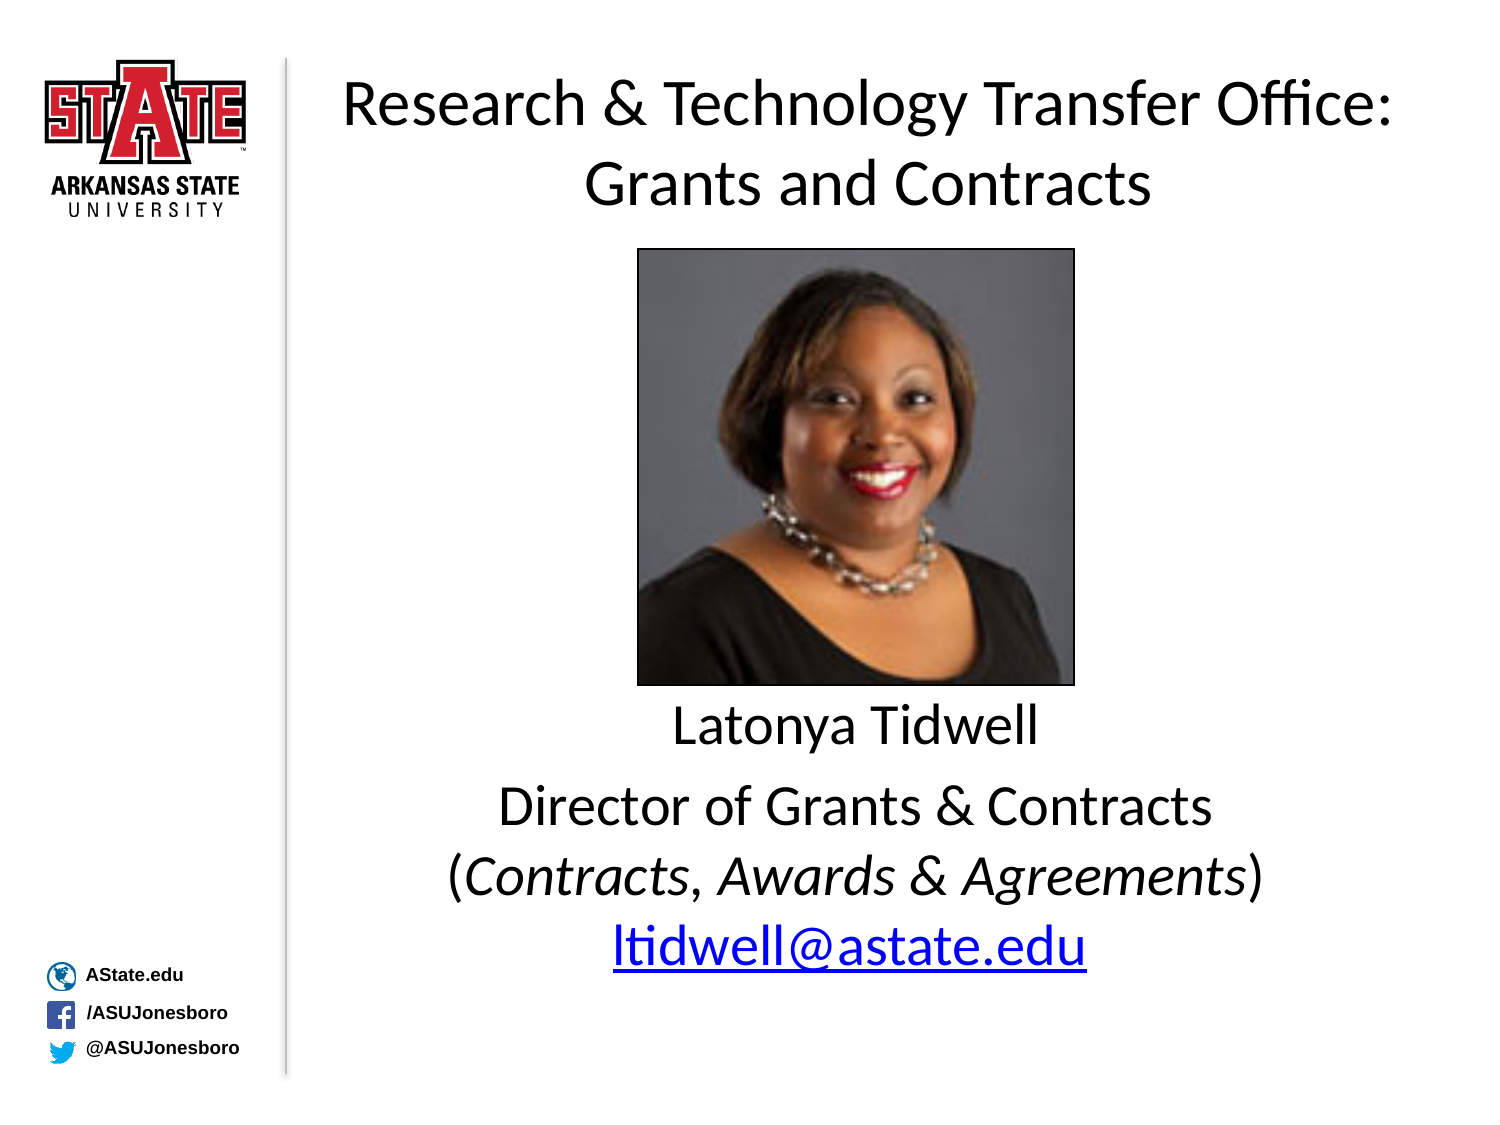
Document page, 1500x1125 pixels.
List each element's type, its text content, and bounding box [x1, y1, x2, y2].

title Research & Technology Transfer Office: Grants and Contracts [324, 45, 1413, 233]
picture [47, 962, 56, 971]
list Latonya Tidwell Director of Grants & Contracts (Contracts, Awards & Agreements) ltidwell@astate.edu [287, 224, 1425, 1088]
picture [68, 962, 76, 969]
picture [639, 249, 1074, 684]
picture [50, 968, 74, 989]
picture [47, 983, 54, 991]
picture [39, 1001, 85, 1075]
picture [42, 57, 248, 217]
